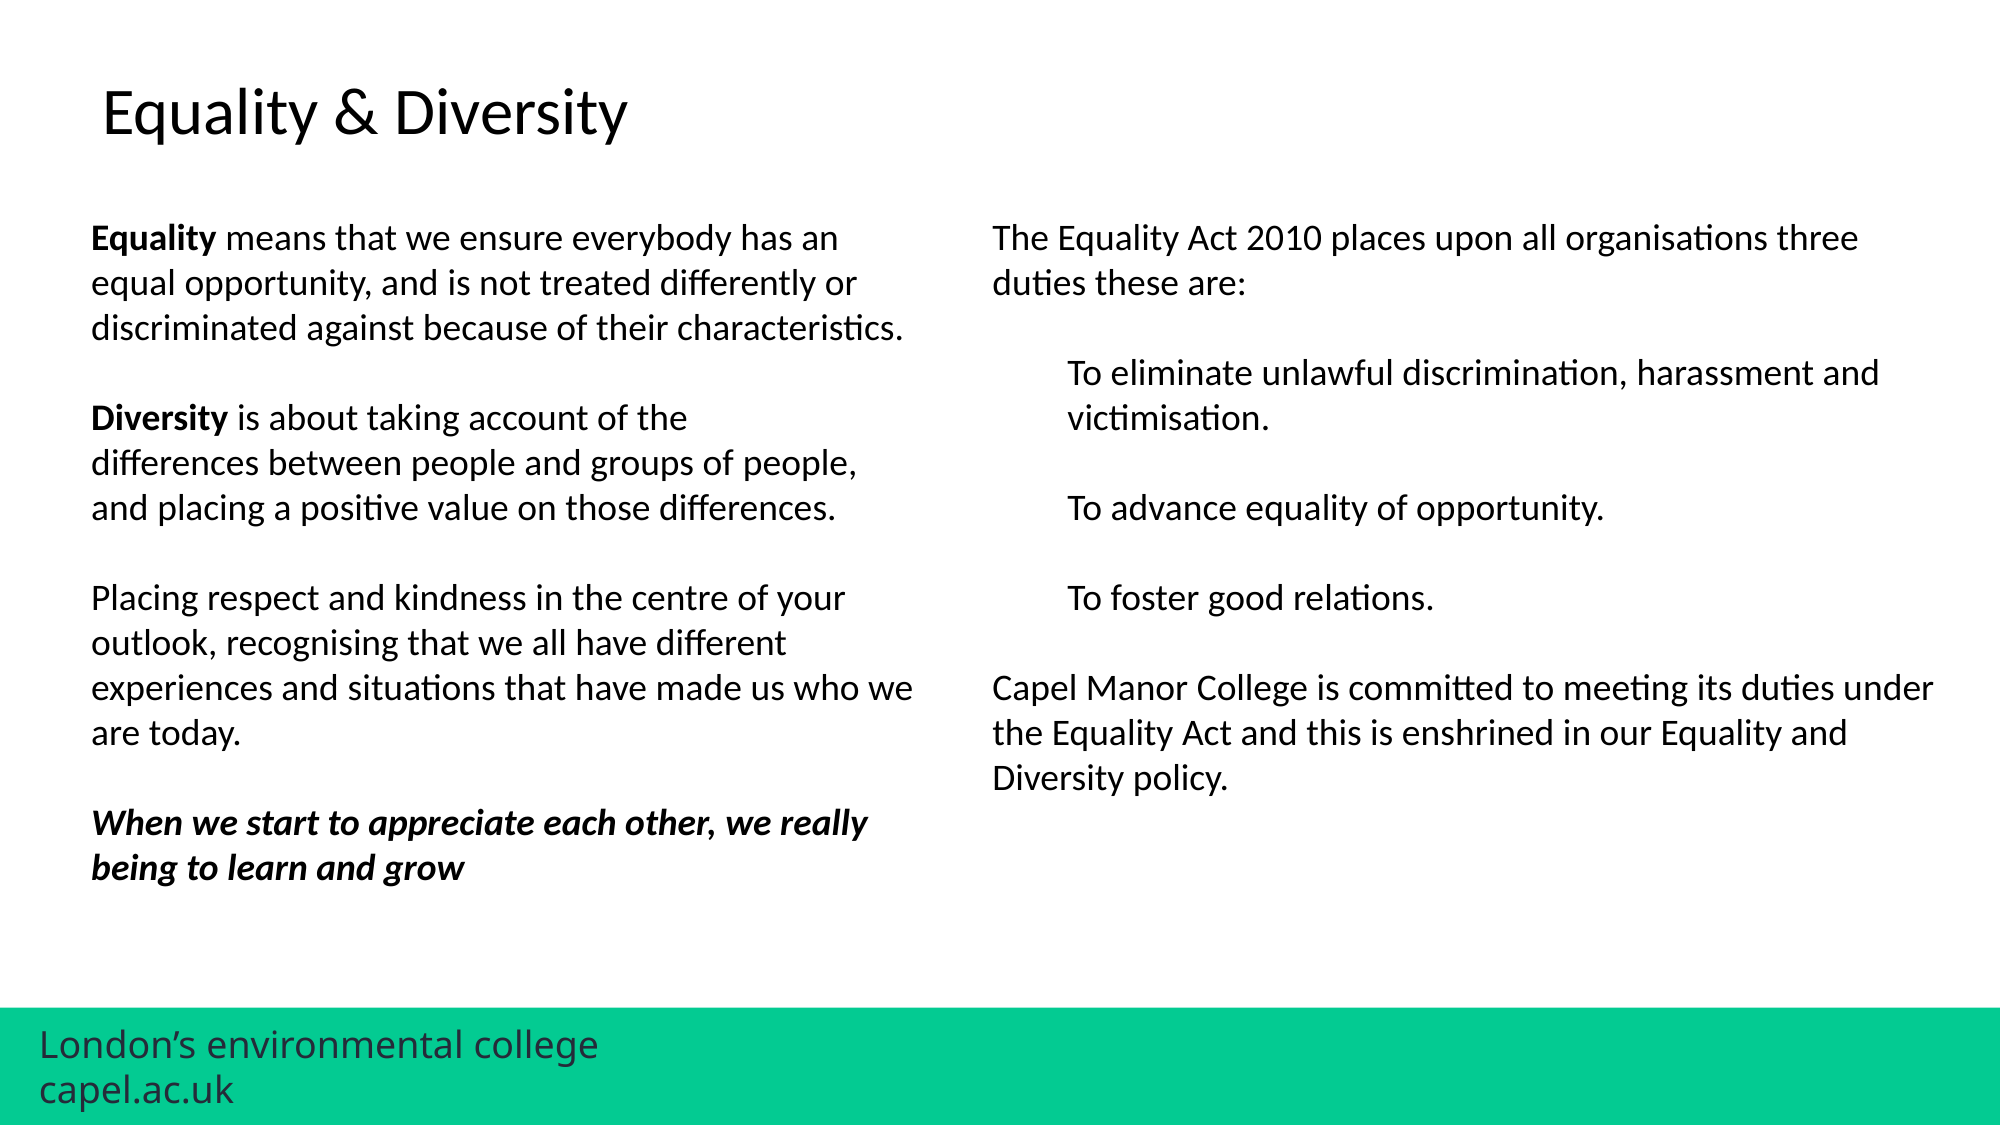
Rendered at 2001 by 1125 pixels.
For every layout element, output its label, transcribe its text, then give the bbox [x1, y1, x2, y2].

text_box London’s environmental college capel.ac.uk [24, 1013, 1025, 1119]
text_box Equality means that we ensure everybody has an equal opportunity, and is not treated differently or discriminated against because of their characteristics. ​ ​ Diversity is about taking account of the differences between people and groups of people, and placing a positive value on those differences. ​ ​ Placing respect and kindness in the centre of your outlook, recognising that we all have different experiences and situations that have made us who we are today. ​ ​ When we start to appreciate each other, we really being to learn and grow​ [76, 206, 978, 896]
text_box Equality & Diversity [87, 60, 645, 156]
text_box [0, 1007, 2000, 1125]
text_box The Equality Act 2010 places upon all organisations three duties these are: To eliminate unlawful discrimination, harassment and victimisation. To advance equality of opportunity. To foster good relations. Capel Manor College is committed to meeting its duties under the Equality Act and this is enshrined in our Equality and Diversity policy. [977, 206, 1978, 806]
